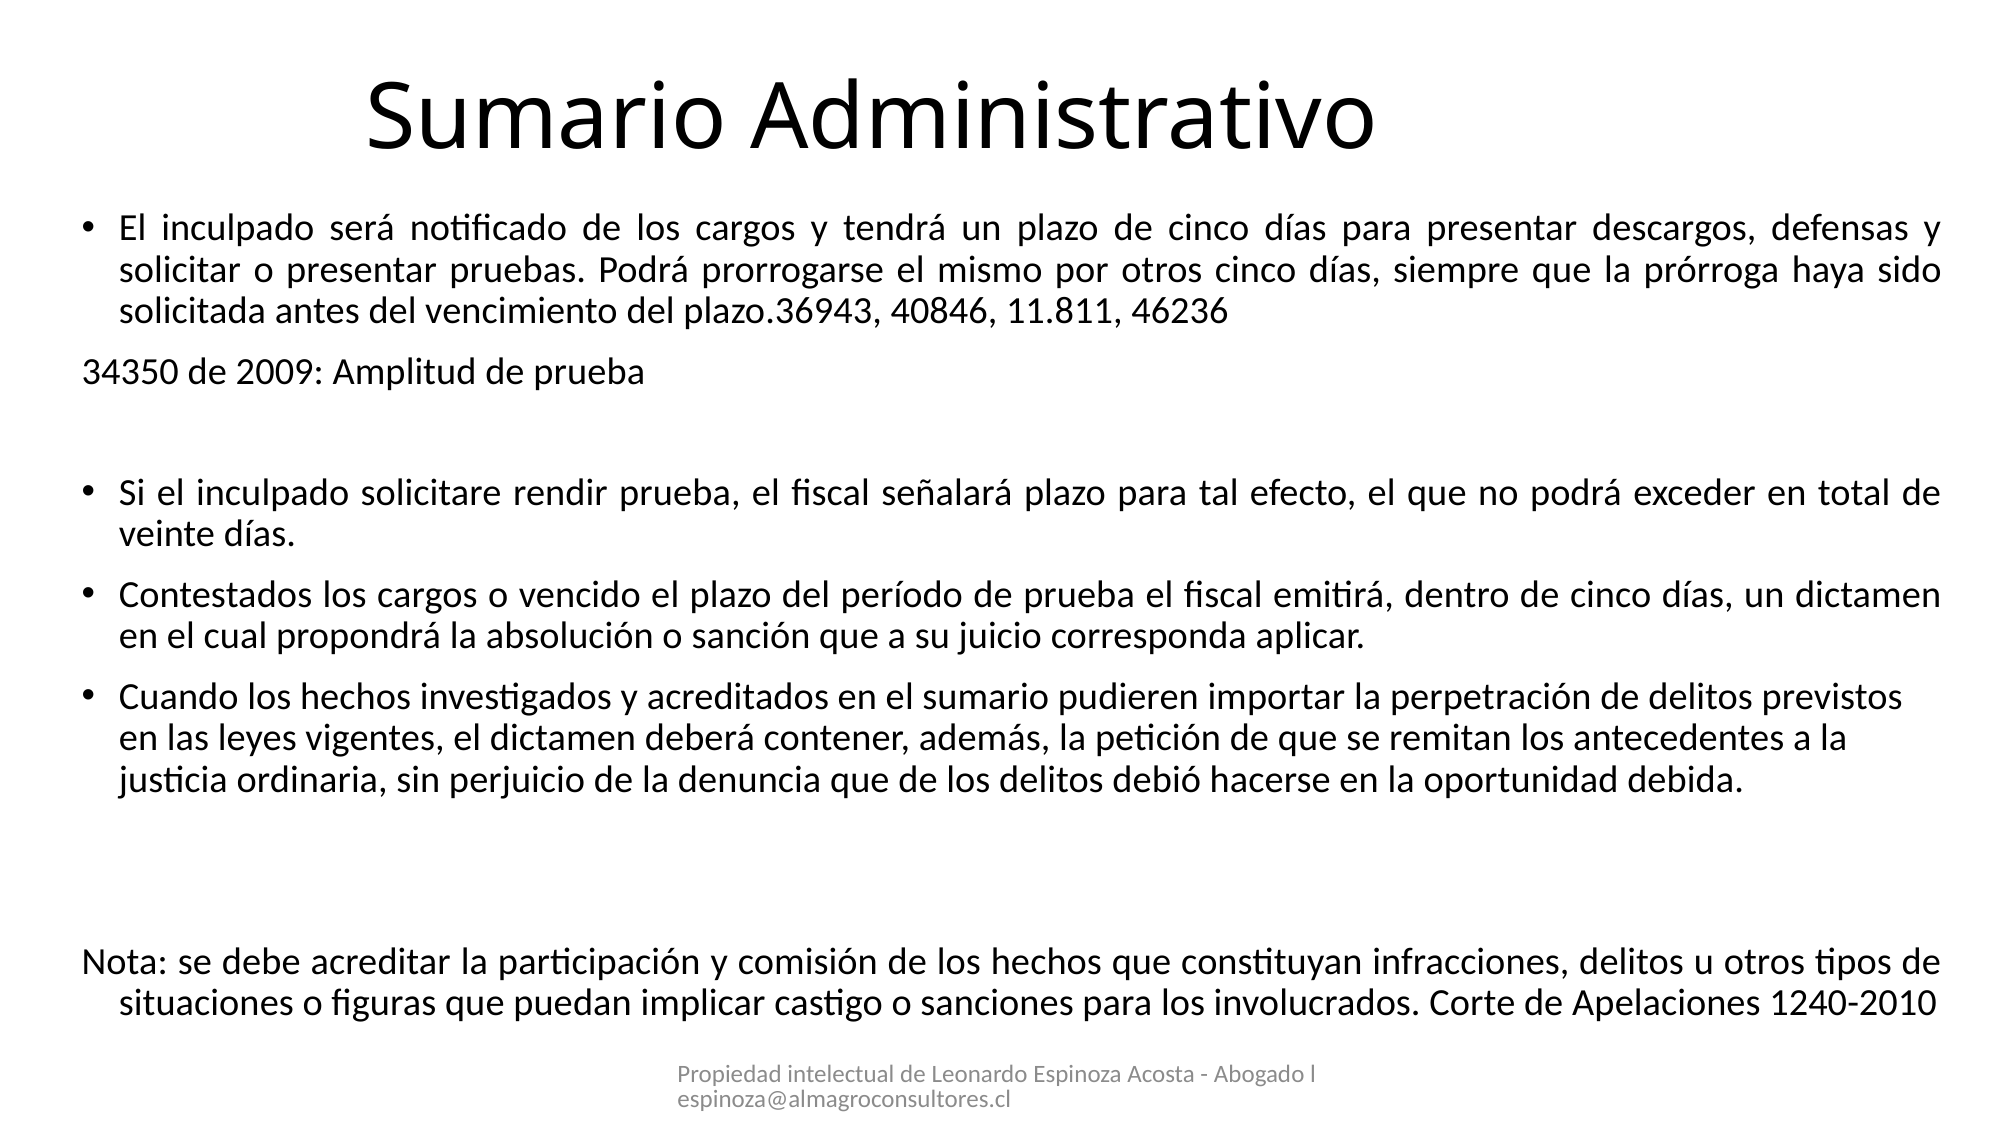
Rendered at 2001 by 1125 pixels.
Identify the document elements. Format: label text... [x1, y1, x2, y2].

list El inculpado será notificado de los cargos y tendrá un plazo de cinco días para presentar descargos, defensas y solicitar o presentar pruebas. Podrá prorrogarse el mismo por otros cinco días, siempre que la prórroga haya sido solicitada antes del vencimiento del plazo.36943, 40846, 11.811, 46236 34350 de 2009: Amplitud de prueba Si el inculpado solicitare rendir prueba, el fiscal señalará plazo para tal efecto, el que no podrá exceder en total de veinte días. Contestados los cargos o vencido el plazo del período de prueba el fiscal emitirá, dentro de cinco días, un dictamen en el cual propondrá la absolución o sanción que a su juicio corresponda aplicar. Cuando los hechos investigados y acreditados en el sumario pudieren importar la perpetración de delitos previstos en las leyes vigentes, el dictamen deberá contener, además, la petición de que se remitan los antecedentes a la justicia ordinaria, sin perjuicio de la denuncia que de los delitos debió hacerse en la oportunidad debida. Nota: se debe acreditar la participación y comisión de los hechos que constituyan infracciones, delitos u otros tipos de situaciones o figuras que puedan implicar castigo o sanciones para los involucrados. Corte de Apelaciones 1240-2010 [66, 200, 1960, 1100]
title Sumario Administrativo [350, 37, 1688, 200]
footer Propiedad intelectual de Leonardo Espinoza Acosta - Abogado lespinoza@almagroconsultores.cl [662, 1042, 1338, 1103]
